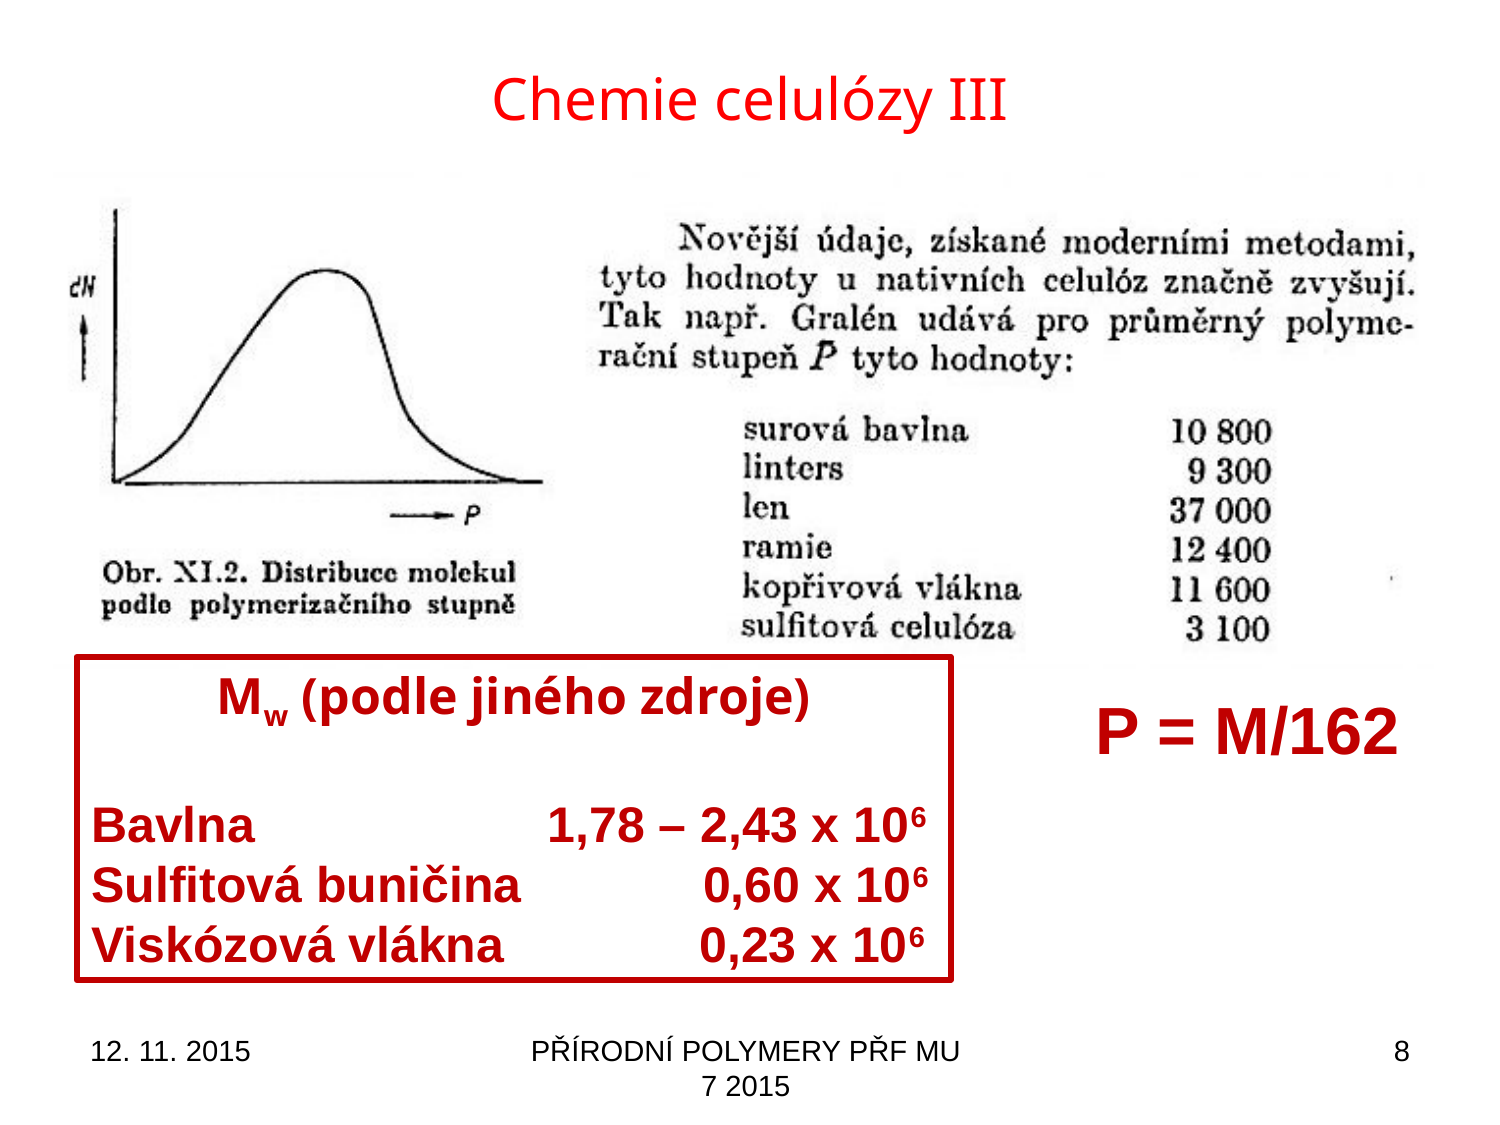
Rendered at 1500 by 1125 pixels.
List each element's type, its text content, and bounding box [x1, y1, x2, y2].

title Chemie celulózy III [74, 44, 1426, 150]
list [52, 172, 1434, 670]
slide_number 12. 11. 2015 [74, 1024, 426, 1103]
text_box Mw (podle jiného zdroje) Bavlna 1,78 – 2,43 x 106 Sulfitová buničina 0,60 x 106 Viskózová vlákna 0,23 x 106 [76, 677, 951, 980]
footer PŘÍRODNÍ POLYMERY PŘF MU 7 2015 [512, 1024, 988, 1103]
slide_number 8 [1074, 1024, 1426, 1103]
text_box P = M/162 [1080, 680, 1436, 776]
